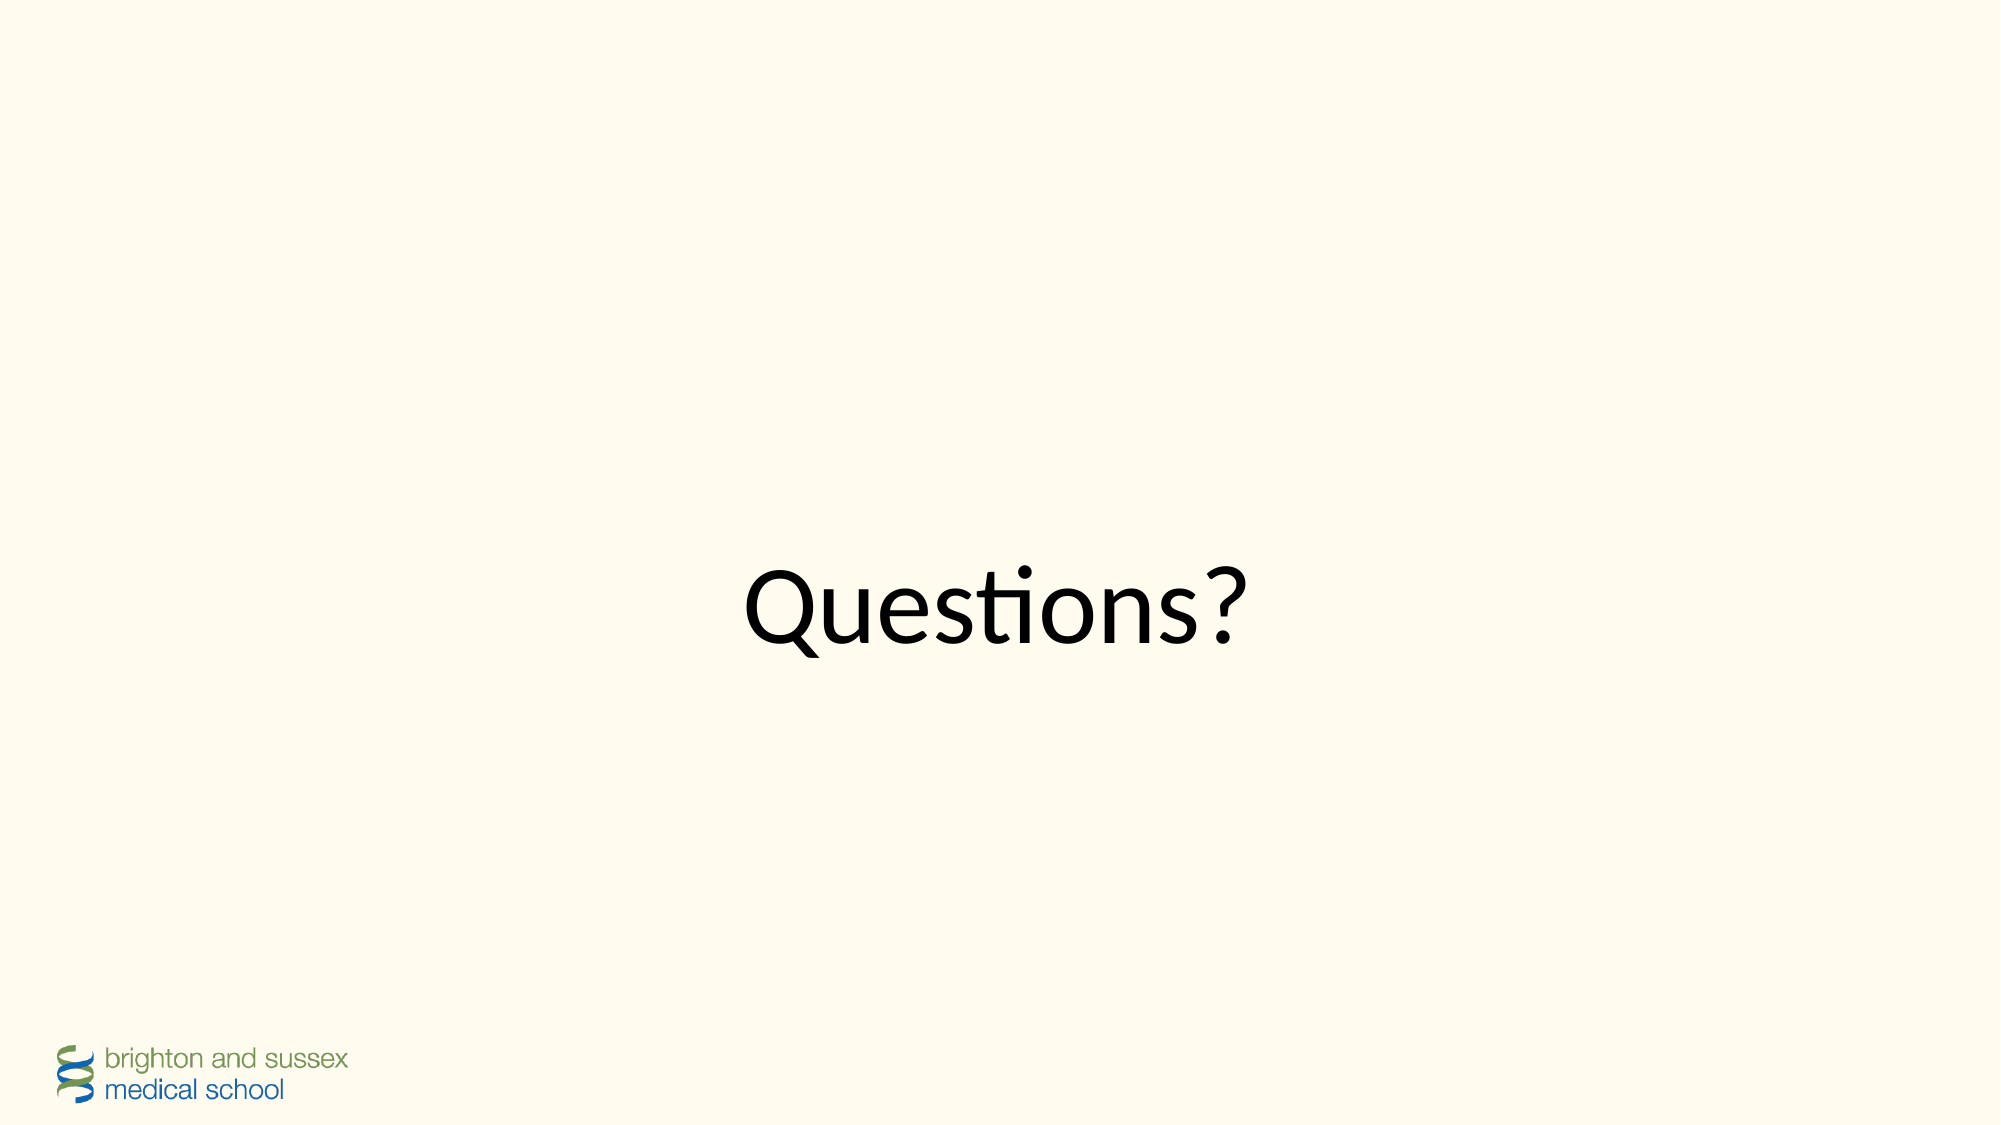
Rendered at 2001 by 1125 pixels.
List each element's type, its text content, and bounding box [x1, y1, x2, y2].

picture [54, 1042, 348, 1104]
list Questions? [60, 200, 1935, 1014]
